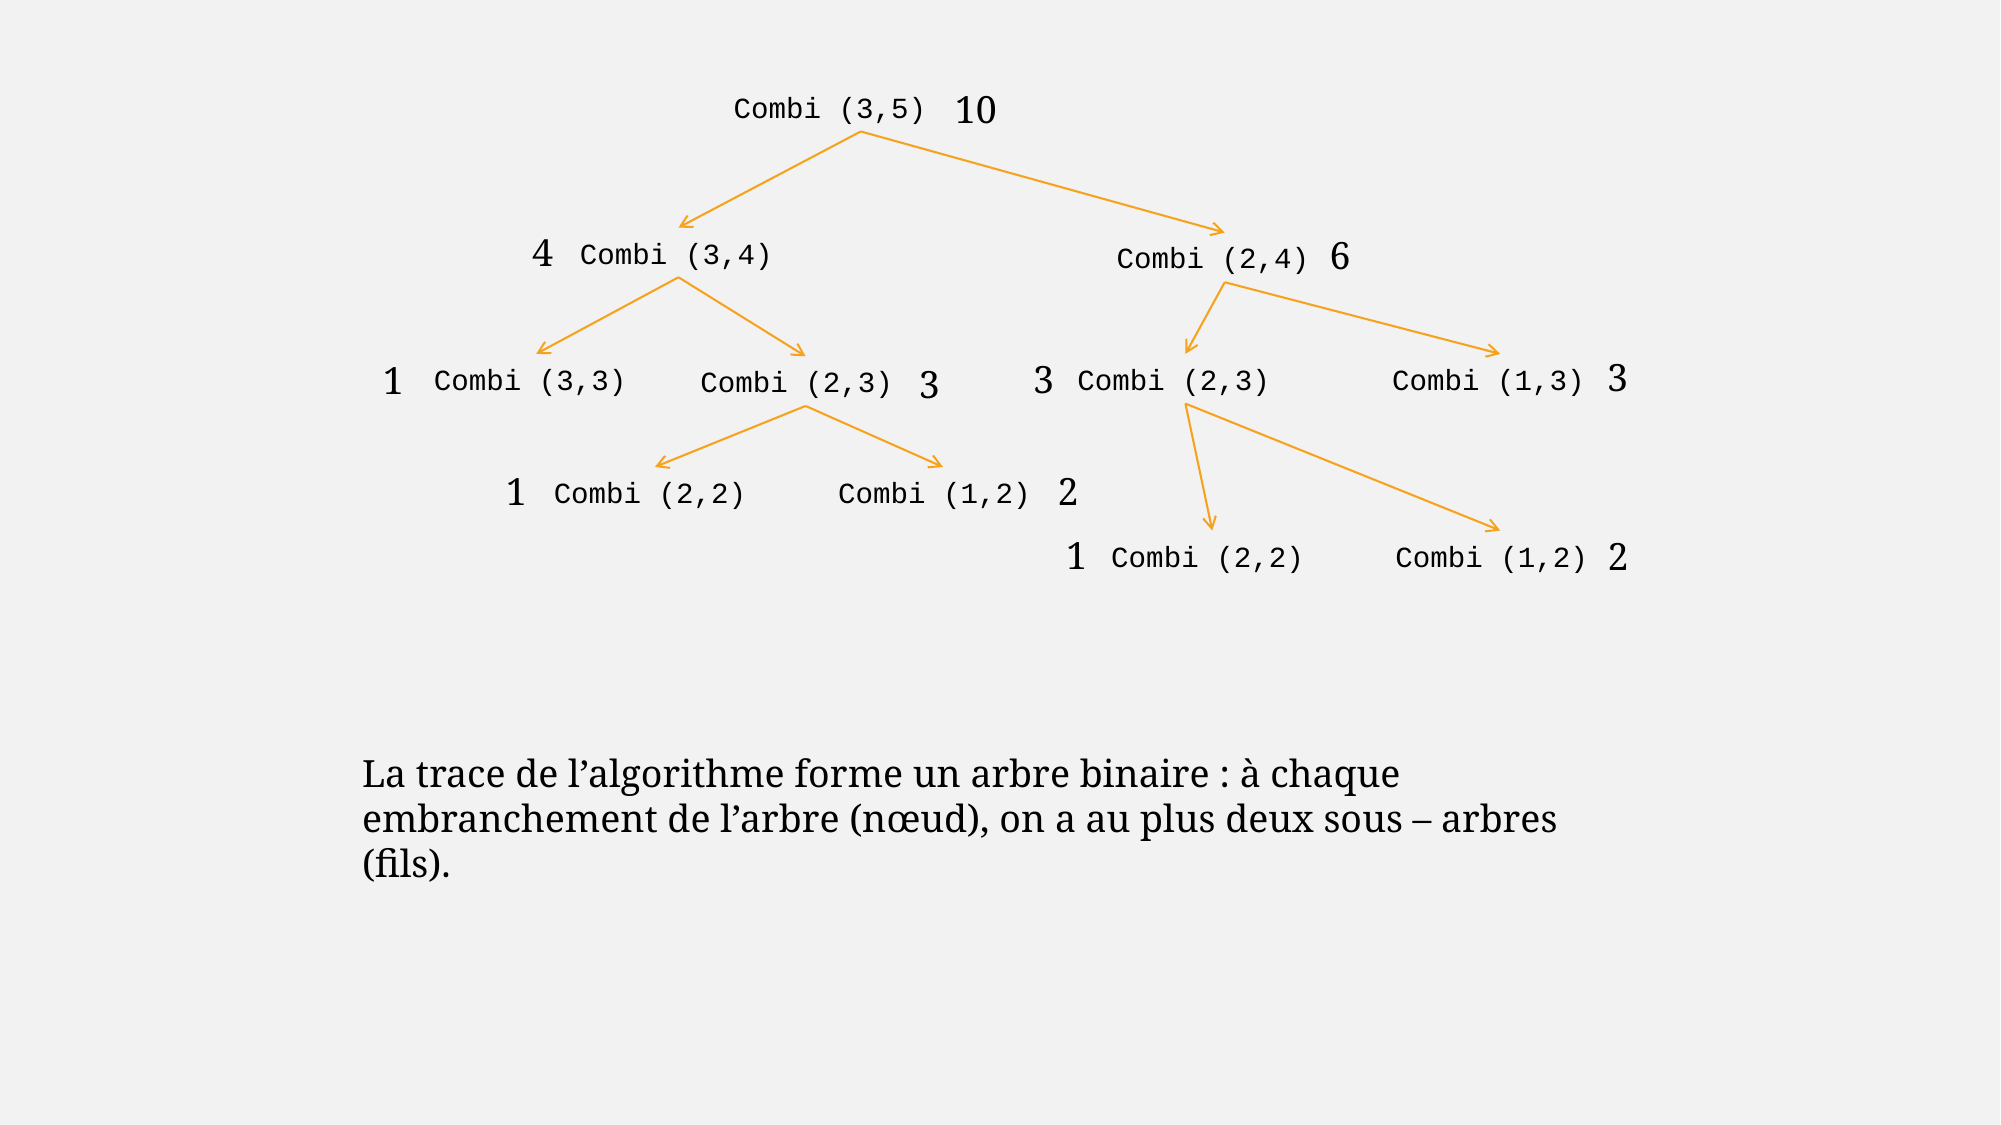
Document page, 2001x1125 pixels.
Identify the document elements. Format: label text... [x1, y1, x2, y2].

text_box 1 [491, 460, 587, 521]
text_box La trace de l’algorithme forme un arbre binaire : à chaque embranchement de l’arbre (nœud), on a au plus deux sous – arbres (fils). [347, 742, 1607, 893]
text_box Combi (3,3) [464, 353, 654, 404]
text_box Combi (3,5) [718, 81, 940, 132]
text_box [1224, 283, 1501, 354]
text_box Combi (1,2) [1380, 530, 1592, 581]
text_box 4 [517, 221, 613, 282]
text_box 2 [1592, 525, 1689, 586]
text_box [654, 406, 805, 467]
text_box 6 [1314, 224, 1411, 283]
text_box Combi (1,2) [823, 466, 1042, 517]
text_box Combi (3,4) [613, 227, 792, 278]
text_box 1 [368, 349, 464, 410]
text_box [678, 132, 860, 228]
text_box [805, 406, 943, 467]
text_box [1185, 404, 1501, 531]
text_box 3 [1592, 346, 1688, 407]
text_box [1185, 283, 1224, 354]
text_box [536, 278, 678, 354]
text_box 1 [1051, 524, 1147, 585]
text_box Combi (2,3) [685, 356, 904, 406]
text_box 3 [1018, 349, 1114, 409]
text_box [678, 278, 806, 357]
text_box Combi (2,4) [1101, 232, 1314, 283]
text_box Combi (2,3) [1114, 353, 1309, 404]
text_box Combi (2,2) [587, 466, 771, 517]
text_box Combi (1,3) [1377, 353, 1592, 404]
text_box 10 [940, 78, 1036, 132]
text_box 2 [1042, 460, 1130, 521]
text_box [860, 132, 1225, 233]
text_box 3 [904, 353, 1000, 414]
text_box Combi (2,2) [1147, 530, 1328, 581]
